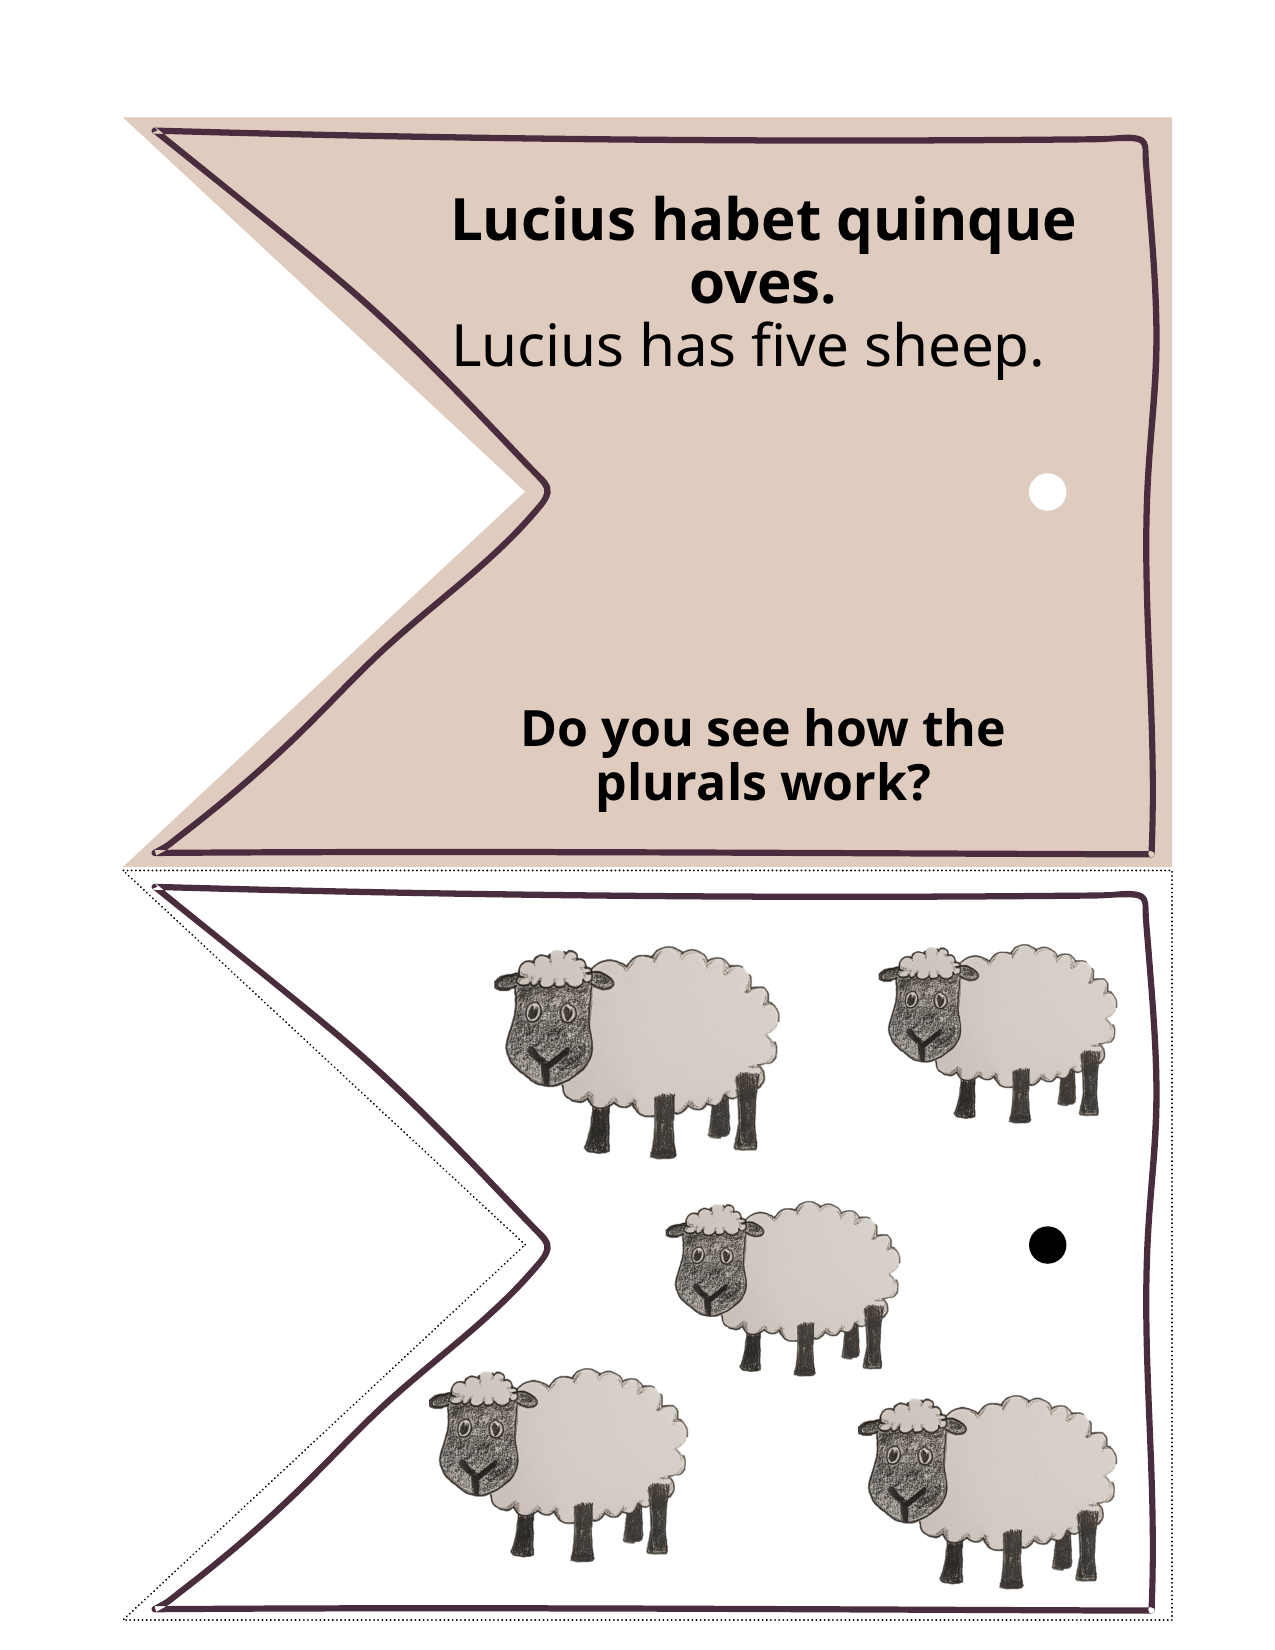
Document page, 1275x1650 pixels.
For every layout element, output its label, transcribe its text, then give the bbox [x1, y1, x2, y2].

text_box Lucius habet quinque oves. Lucius has five sheep. Do you see how the plurals work? [426, 182, 1101, 819]
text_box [425, 934, 1121, 1590]
